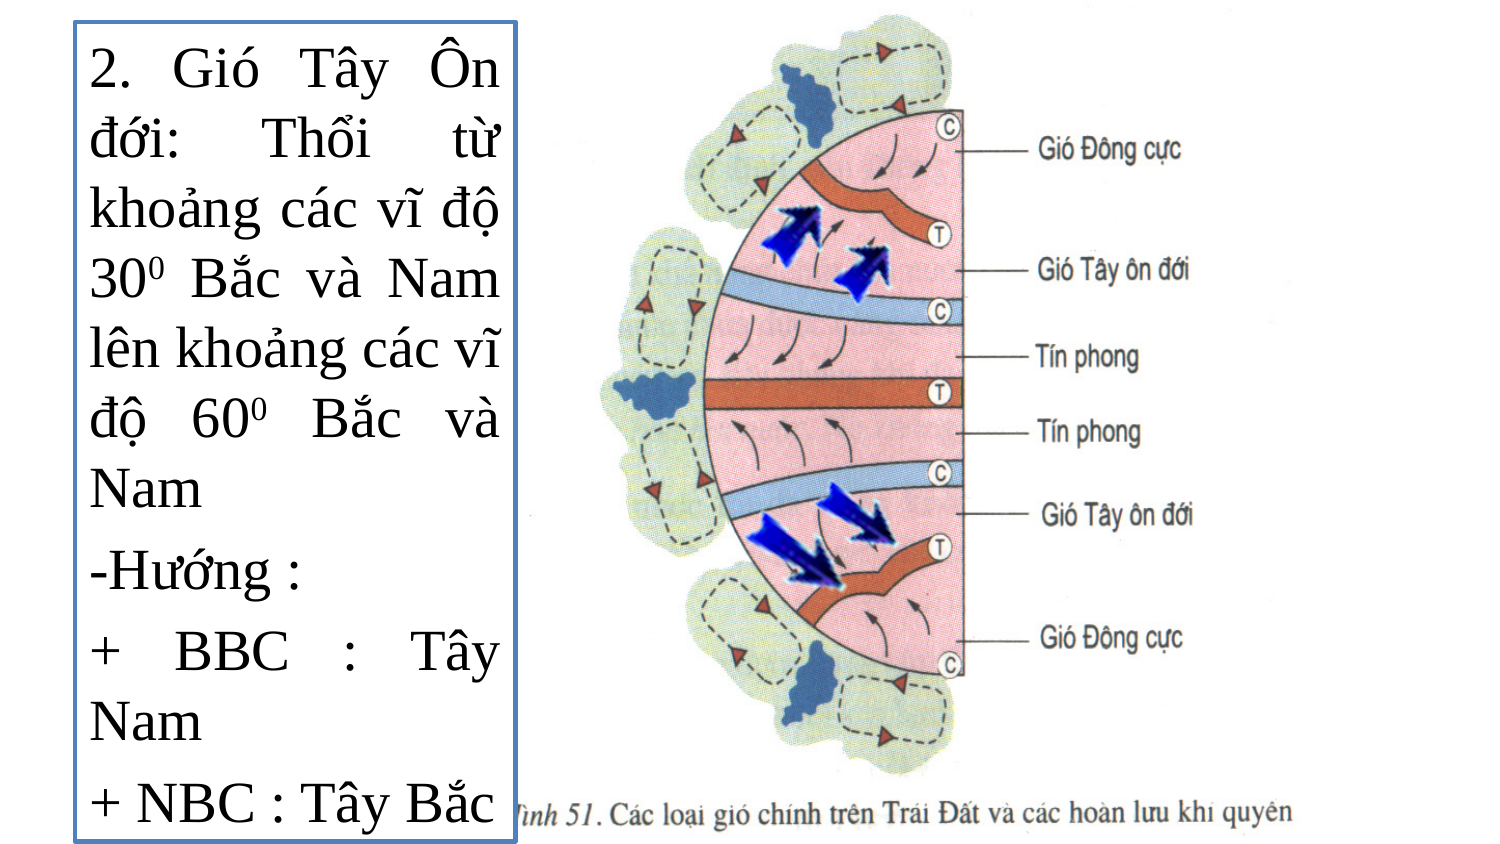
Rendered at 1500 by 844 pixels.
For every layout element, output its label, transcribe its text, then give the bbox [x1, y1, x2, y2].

picture [486, 0, 1313, 844]
text_box 2. Gió Tây Ôn đới: Thổi từ khoảng các vĩ độ 300 Bắc và Nam lên khoảng các vĩ độ 600 Bắc và Nam -Hướng : + BBC : Tây Nam + NBC : Tây Bắc [73, 20, 481, 844]
